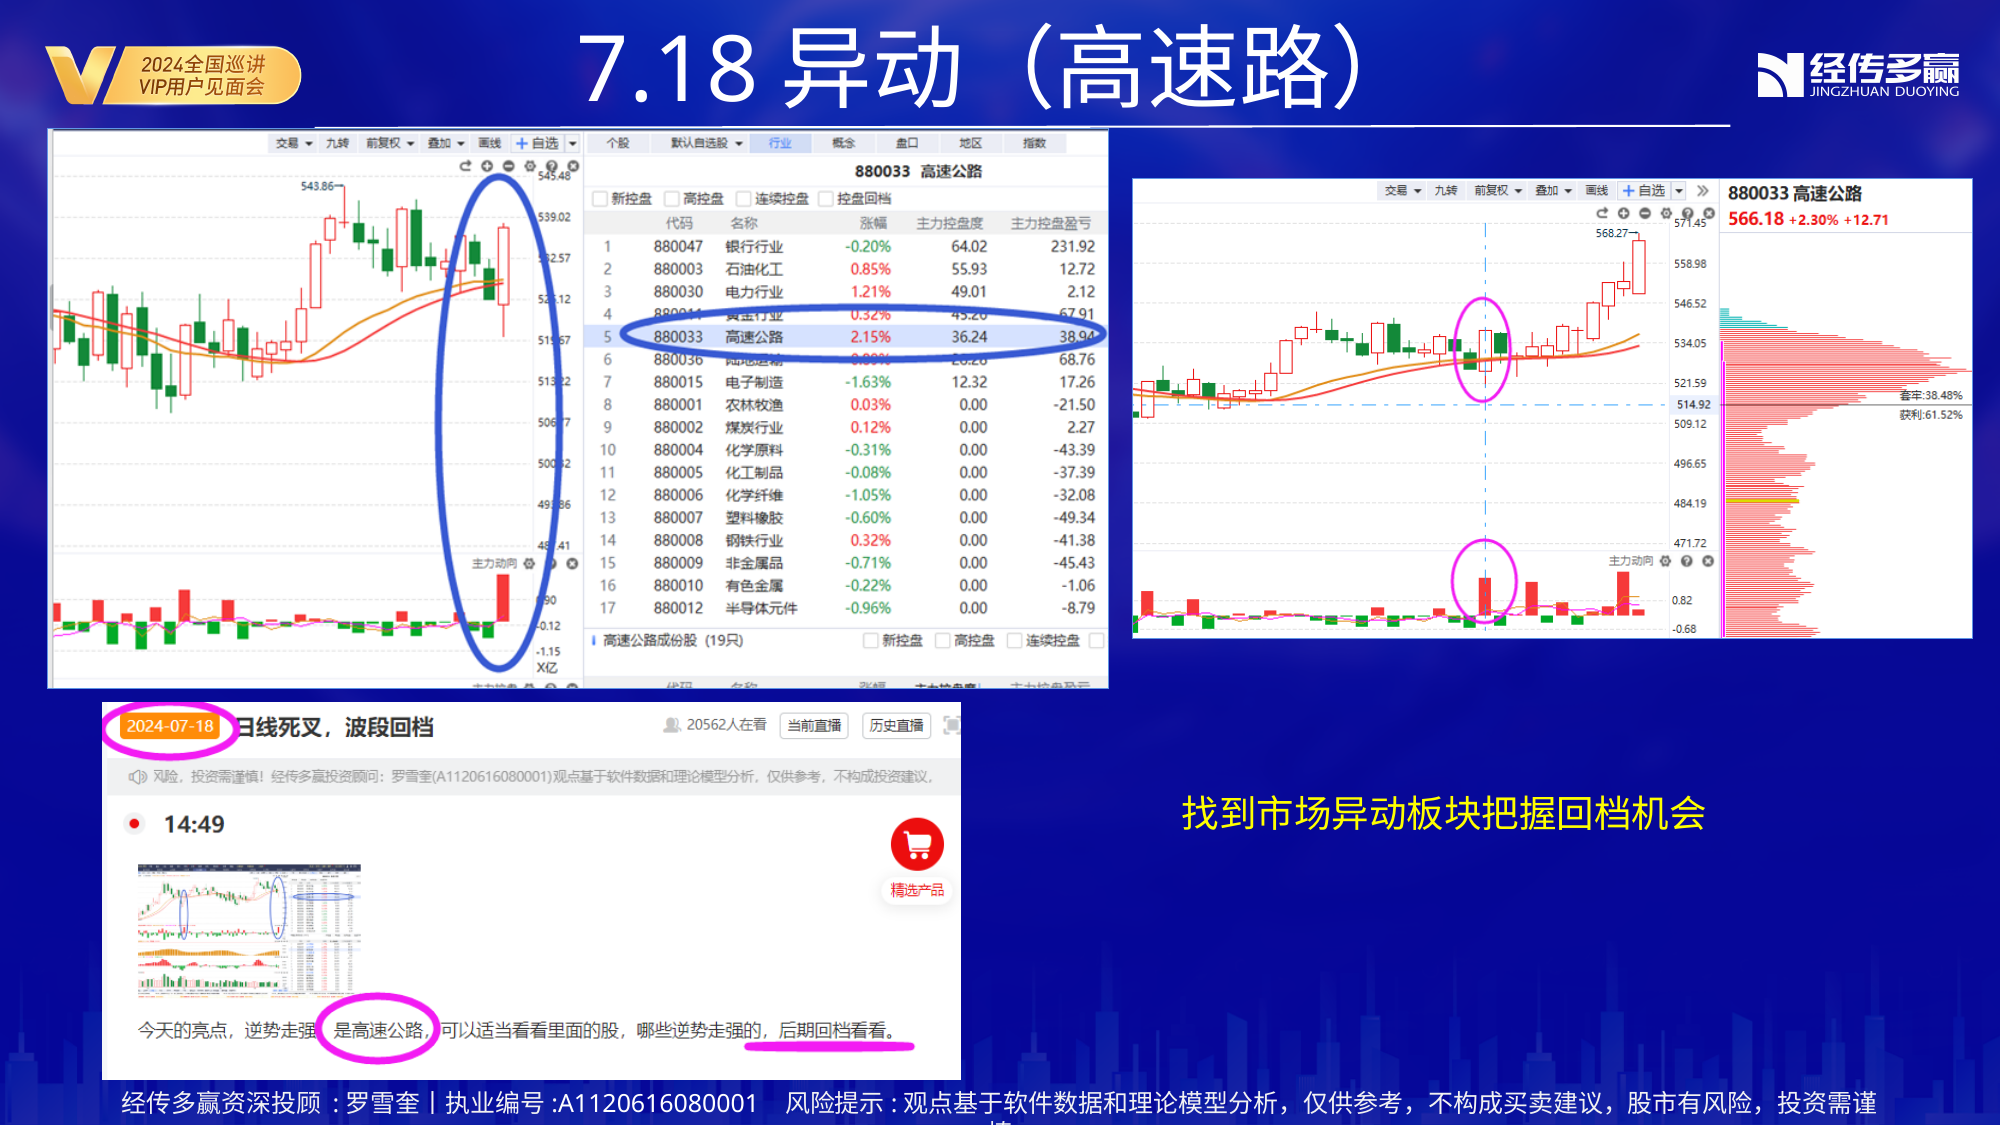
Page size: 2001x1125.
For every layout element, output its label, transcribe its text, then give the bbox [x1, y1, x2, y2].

text_box 7.18异动（高速路） [536, 2, 1464, 128]
picture [0, 0, 2000, 1125]
text_box 经传多赢资深投顾 :罗雪奎丨执业编号:A1120616080001 风险提示:观点基于软件数据和理论模型分析，仅供参考，不构成买卖建议，股市有风险，投资需谨慎 [102, 1079, 1898, 1125]
text_box 找到市场异动板块把握回档机会 [1166, 782, 1834, 843]
